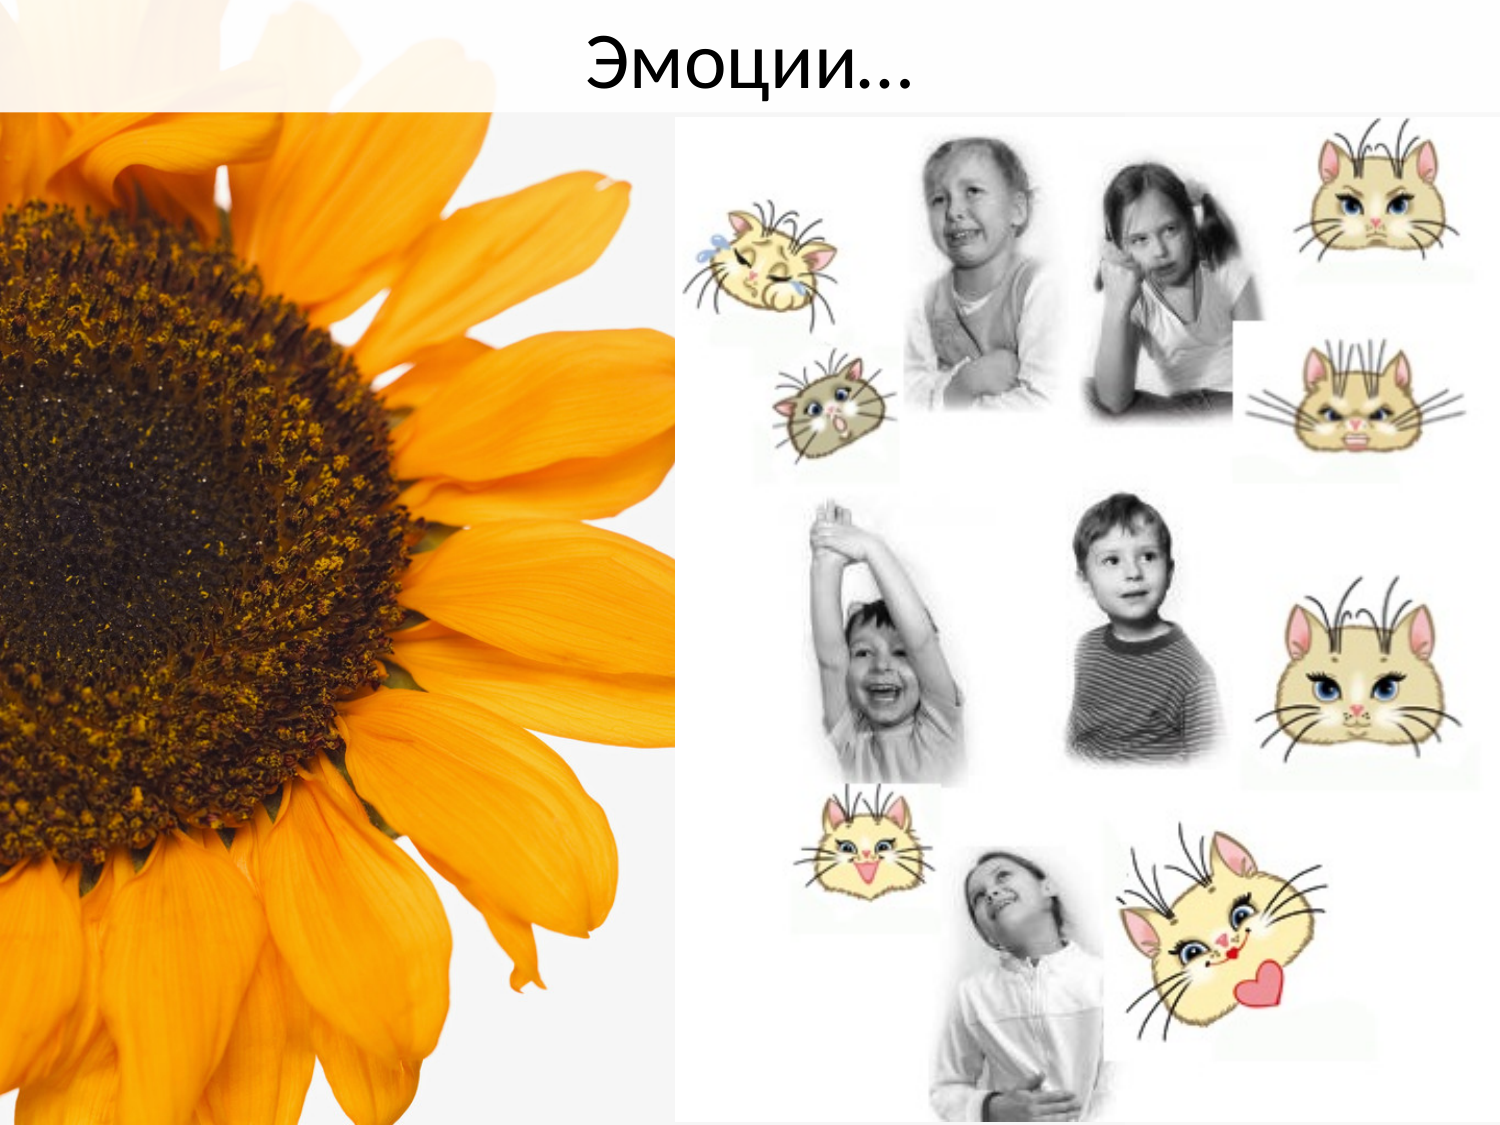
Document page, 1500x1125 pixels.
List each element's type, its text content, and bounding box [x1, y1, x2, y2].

title Эмоции… [0, 0, 1500, 113]
picture [0, 113, 1500, 1125]
